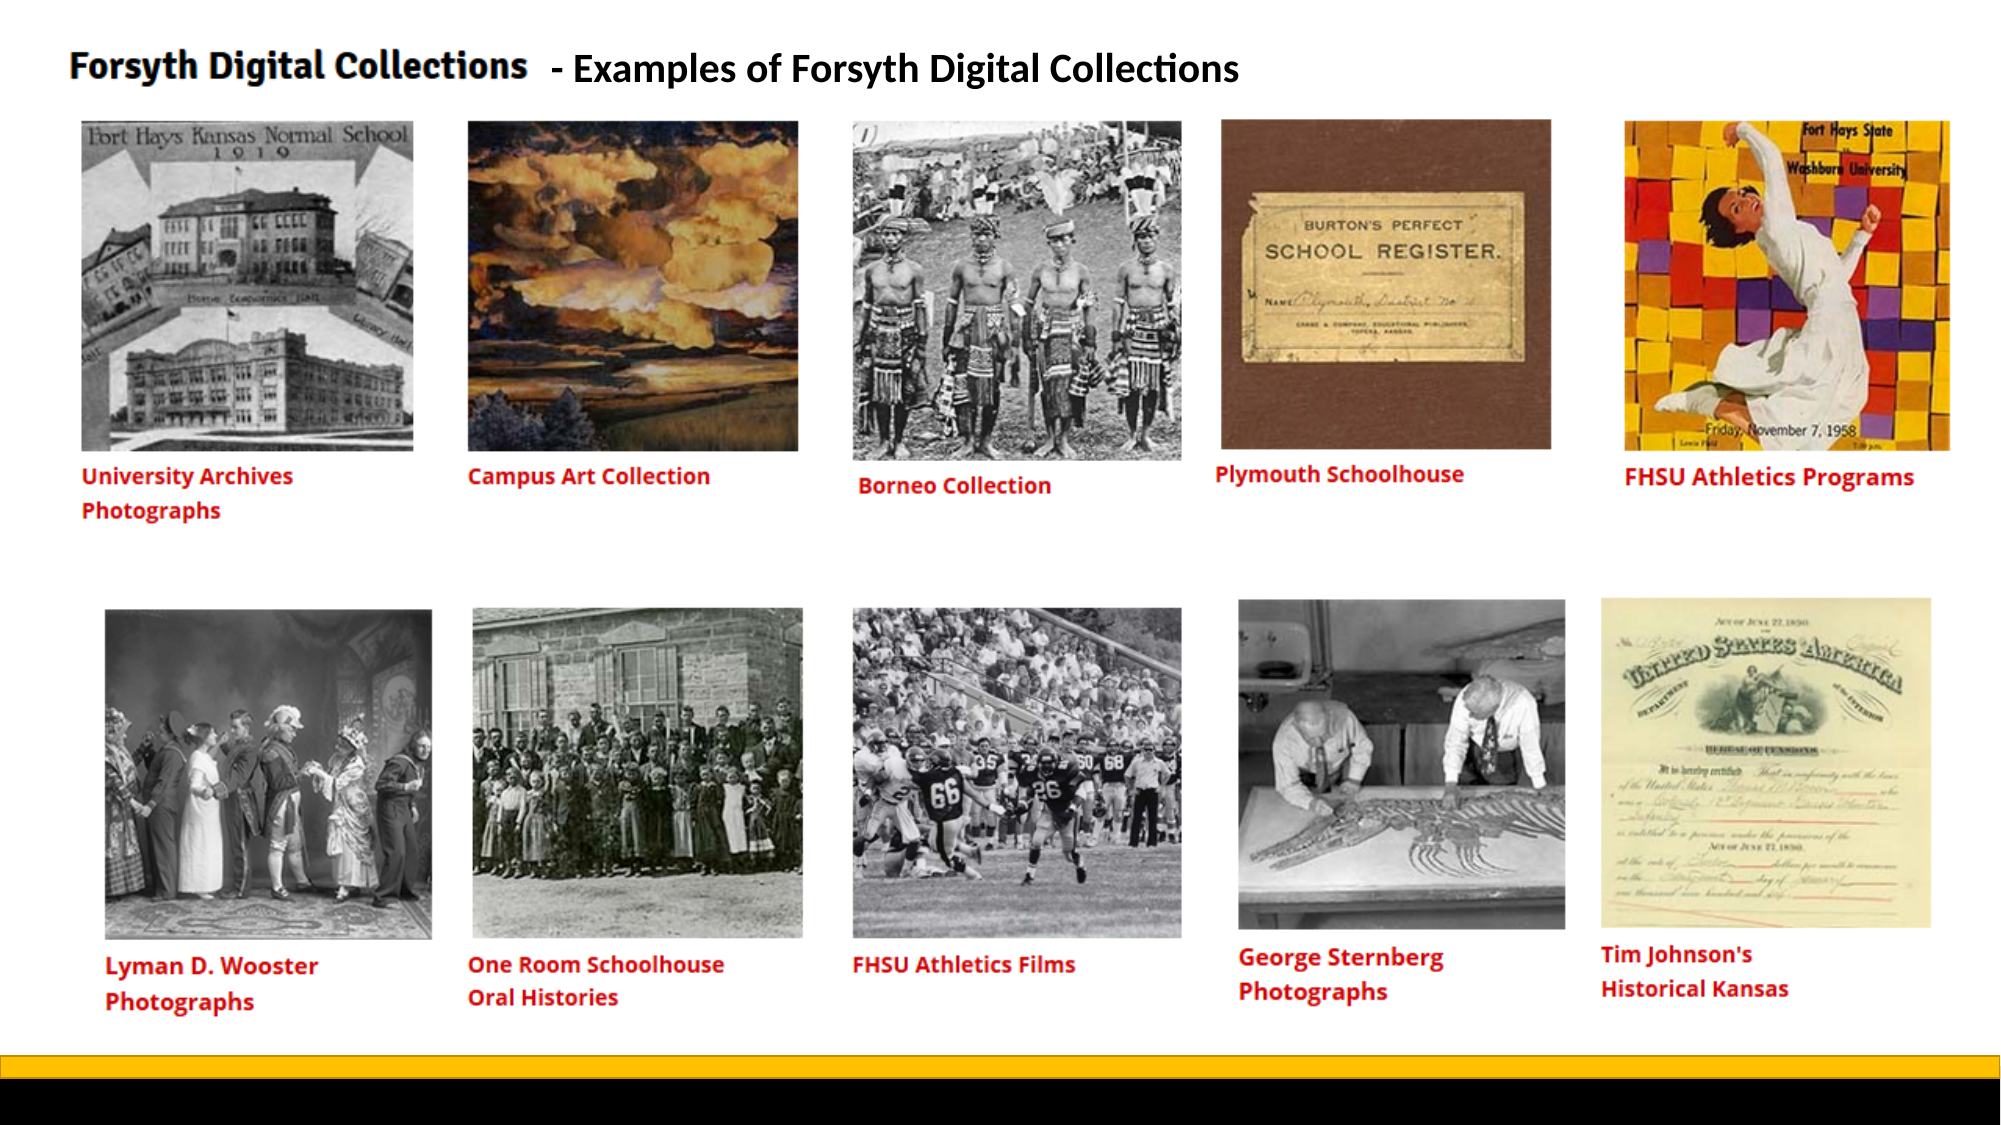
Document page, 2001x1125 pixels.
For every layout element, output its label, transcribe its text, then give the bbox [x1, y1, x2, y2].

text_box - Examples of Forsyth Digital Collections [536, 33, 1256, 93]
picture [63, 43, 1969, 1033]
